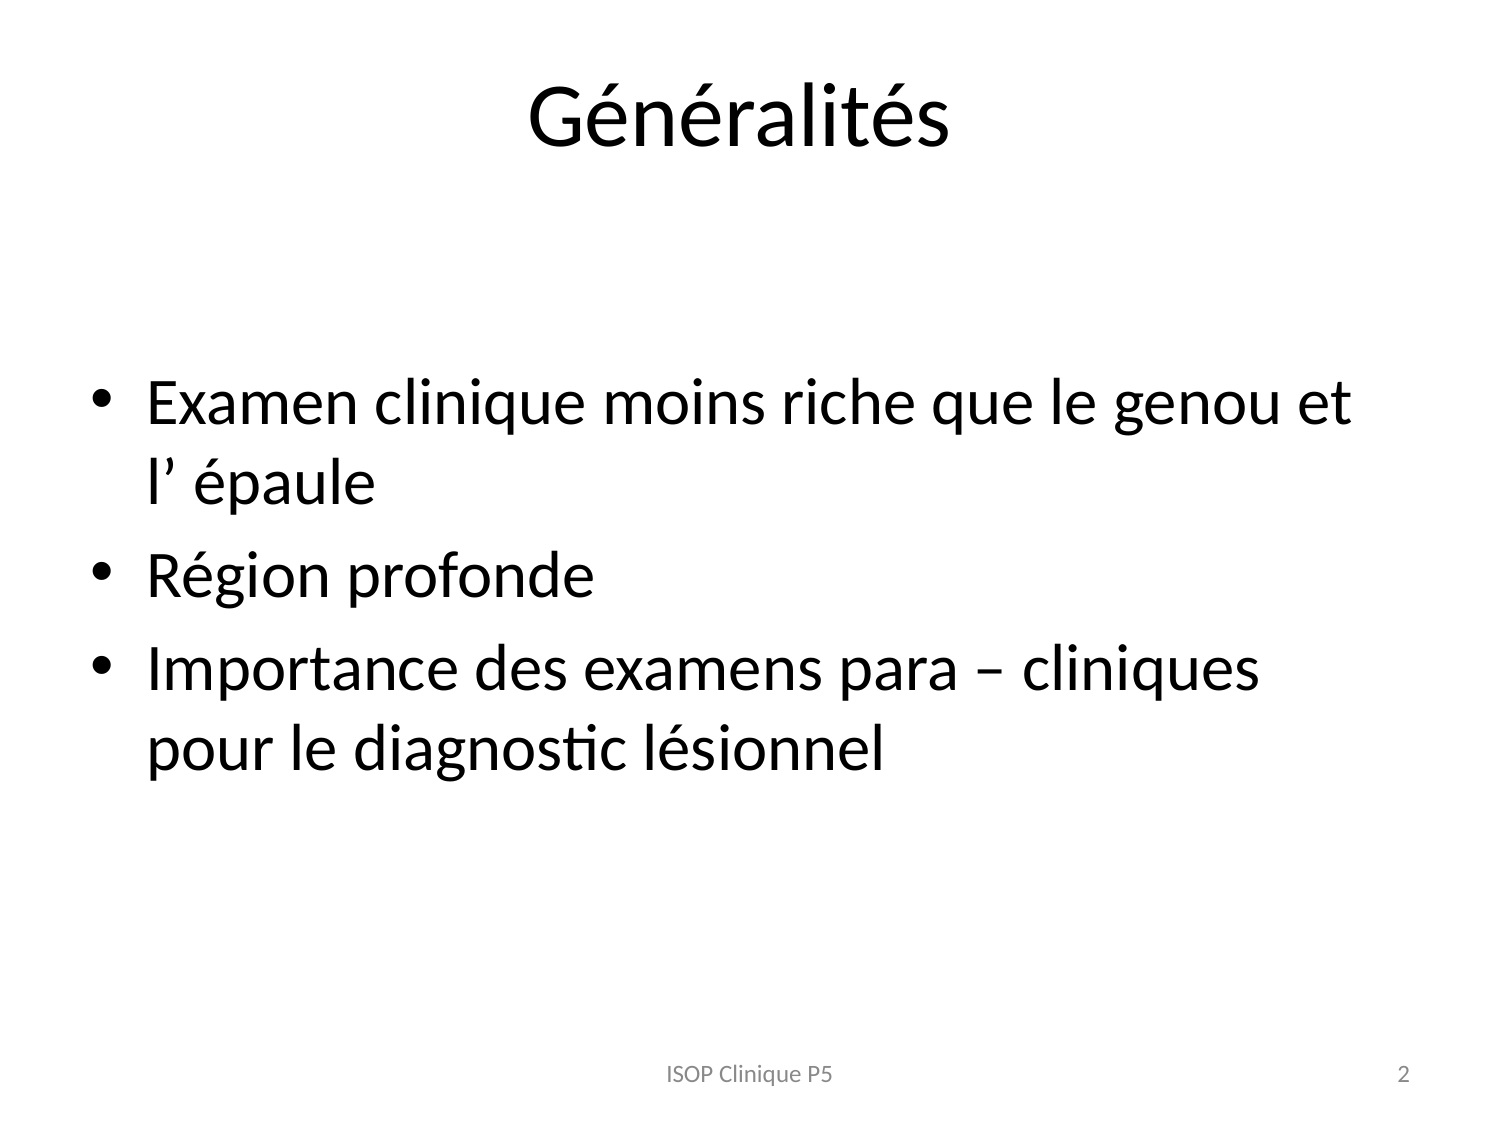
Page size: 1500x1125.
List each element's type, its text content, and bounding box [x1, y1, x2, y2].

footer ISOP Clinique P5 [512, 1042, 988, 1103]
title Généralités [74, 44, 1426, 176]
slide_number 2 [1074, 1042, 1425, 1103]
list Examen clinique moins riche que le genou et l’ épaule Région profonde Importance des examens para – cliniques pour le diagnostic lésionnel [74, 349, 1388, 826]
